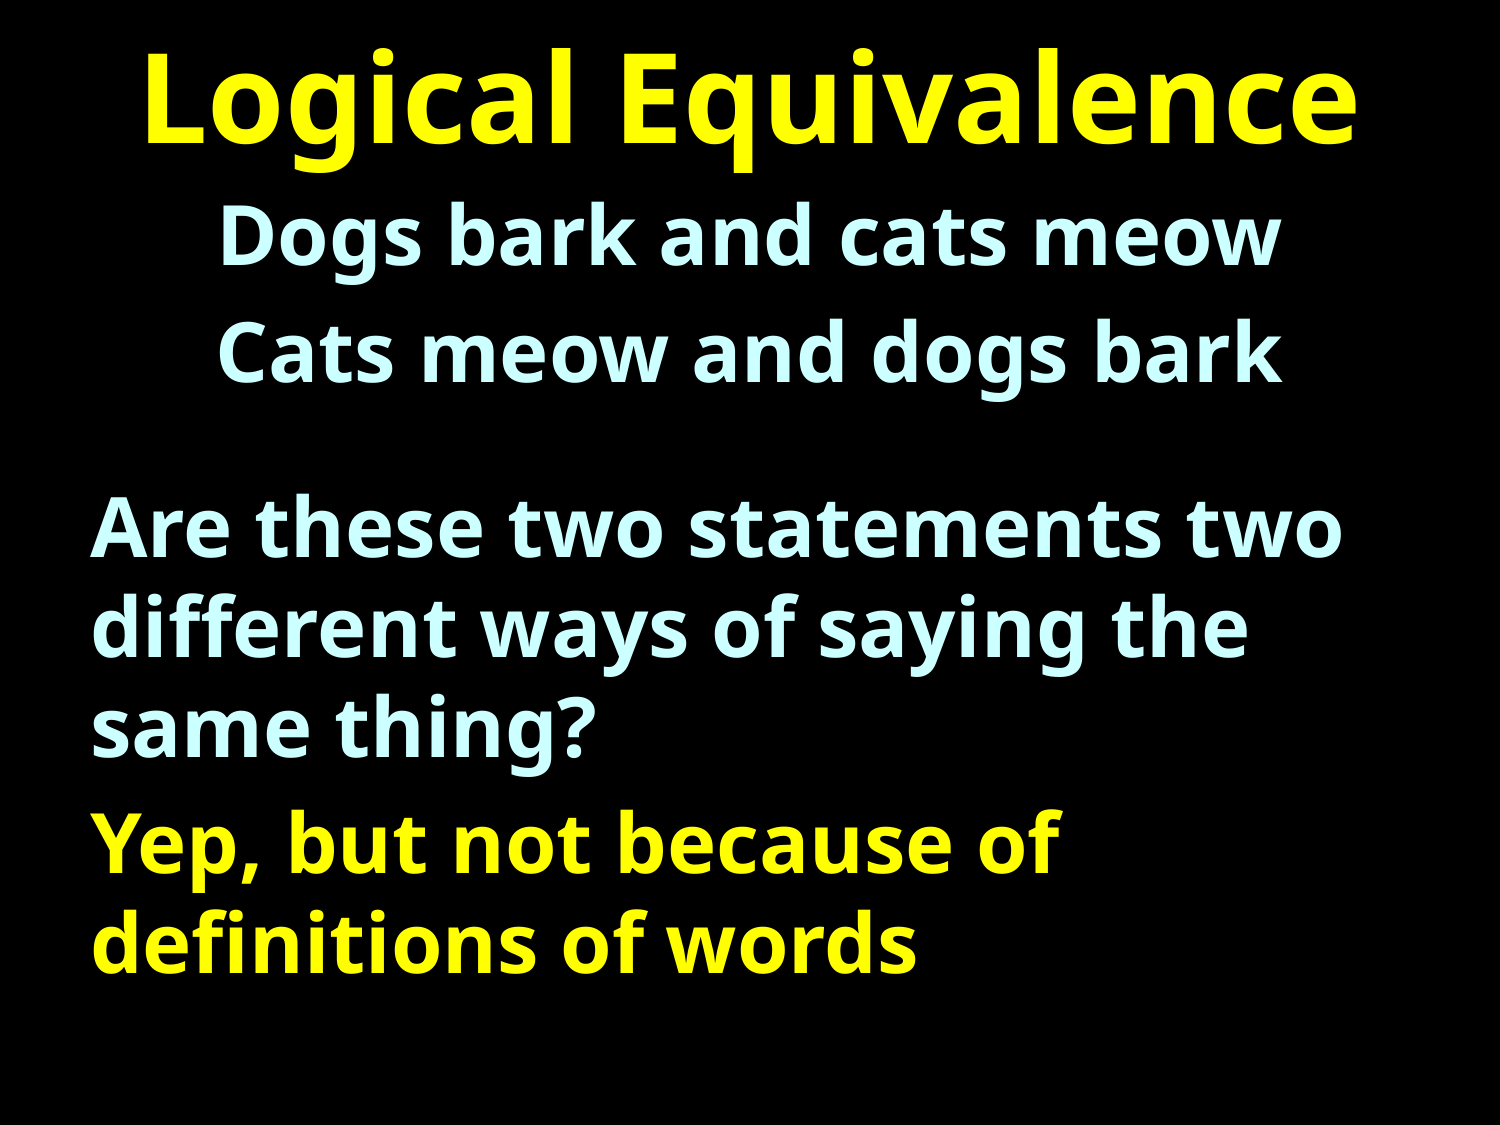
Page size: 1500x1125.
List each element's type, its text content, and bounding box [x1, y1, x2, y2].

title Logical Equivalence [0, 0, 1500, 188]
list Dogs bark and cats meow Cats meow and dogs bark Are these two statements two different ways of saying the same thing? Yep, but not because of definitions of words [75, 174, 1425, 1100]
